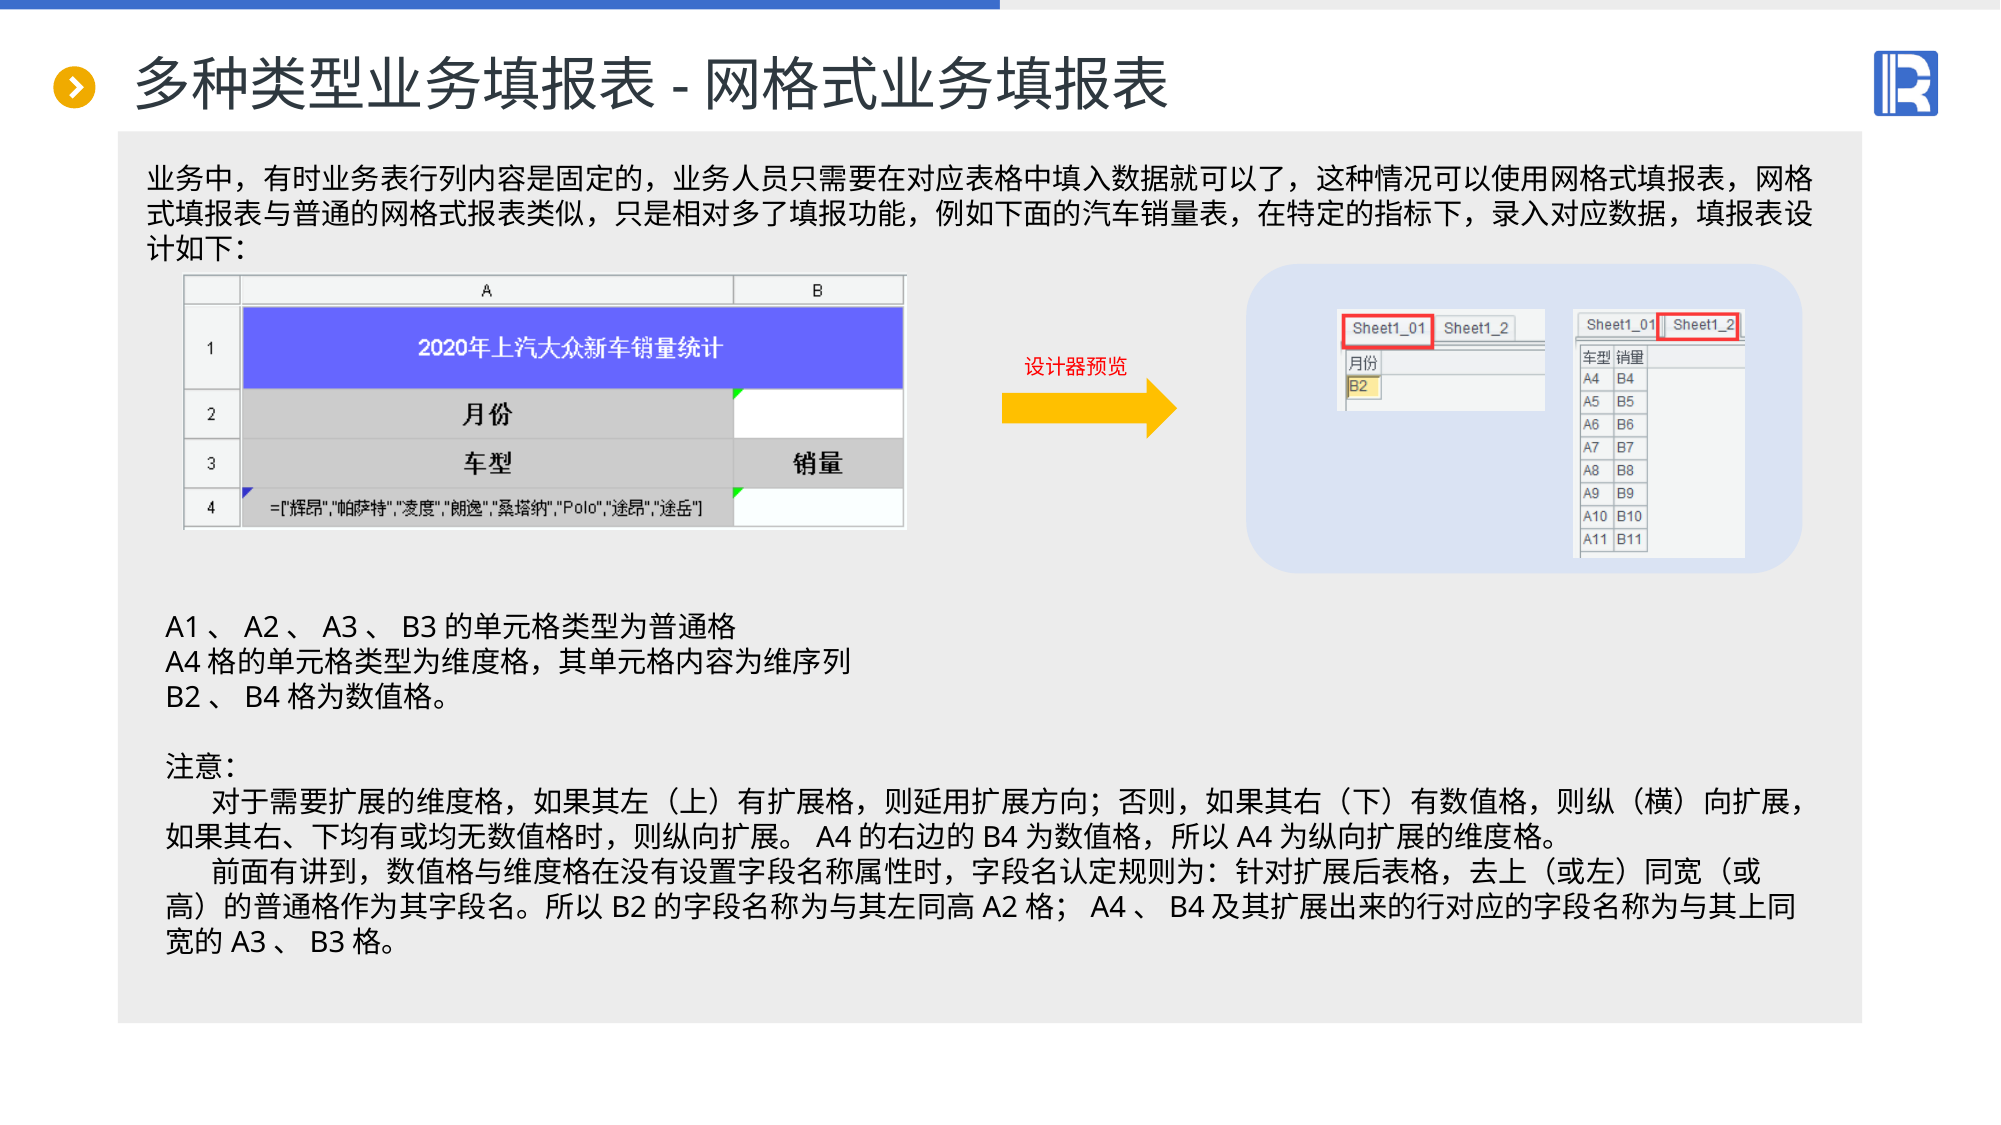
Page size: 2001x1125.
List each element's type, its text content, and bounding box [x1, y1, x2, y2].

text_box [117, 131, 1863, 1024]
picture [1865, 42, 1947, 124]
title 多种类型业务填报表-网格式业务填报表 [117, 42, 1270, 131]
picture [1337, 309, 1545, 411]
picture [1573, 309, 1745, 558]
text_box 业务中，有时业务表行列内容是固定的，业务人员只需要在对应表格中填入数据就可以了，这种情况可以使用网格式填报表，网格式填报表与普通的网格式报表类似，只是相对多了填报功能，例如下面的汽车销量表，在特定的指标下，录入对应数据，填报表设计如下： [131, 152, 1849, 273]
picture [181, 272, 907, 530]
text_box [1001, 375, 1179, 442]
text_box A1、A2、A3、B3的单元格类型为普通格 A4格的单元格类型为维度格，其单元格内容为维序列 B2、B4格为数值格。 注意： 对于需要扩展的维度格，如果其左（上）有扩展格，则延用扩展方向；否则，如果其右（下）有数值格，则纵（横）向扩展，如果其右、下均有或均无数值格时，则纵向扩展。A4的右边的B4为数值格，所以A4为纵向扩展的维度格。 前面有讲到，数值格与维度格在没有设置字段名称属性时，字段名认定规则为：针对扩展后表格，去上（或左）同宽（或高）的普通格作为其字段名。所以B2的字段名称为与其左同高A2格；A4、B4及其扩展出来的行对应的字段名称为与其上同宽的A3、B3格。 [150, 601, 1830, 966]
text_box [1245, 262, 1804, 575]
text_box 设计器预览 [1009, 346, 1144, 386]
